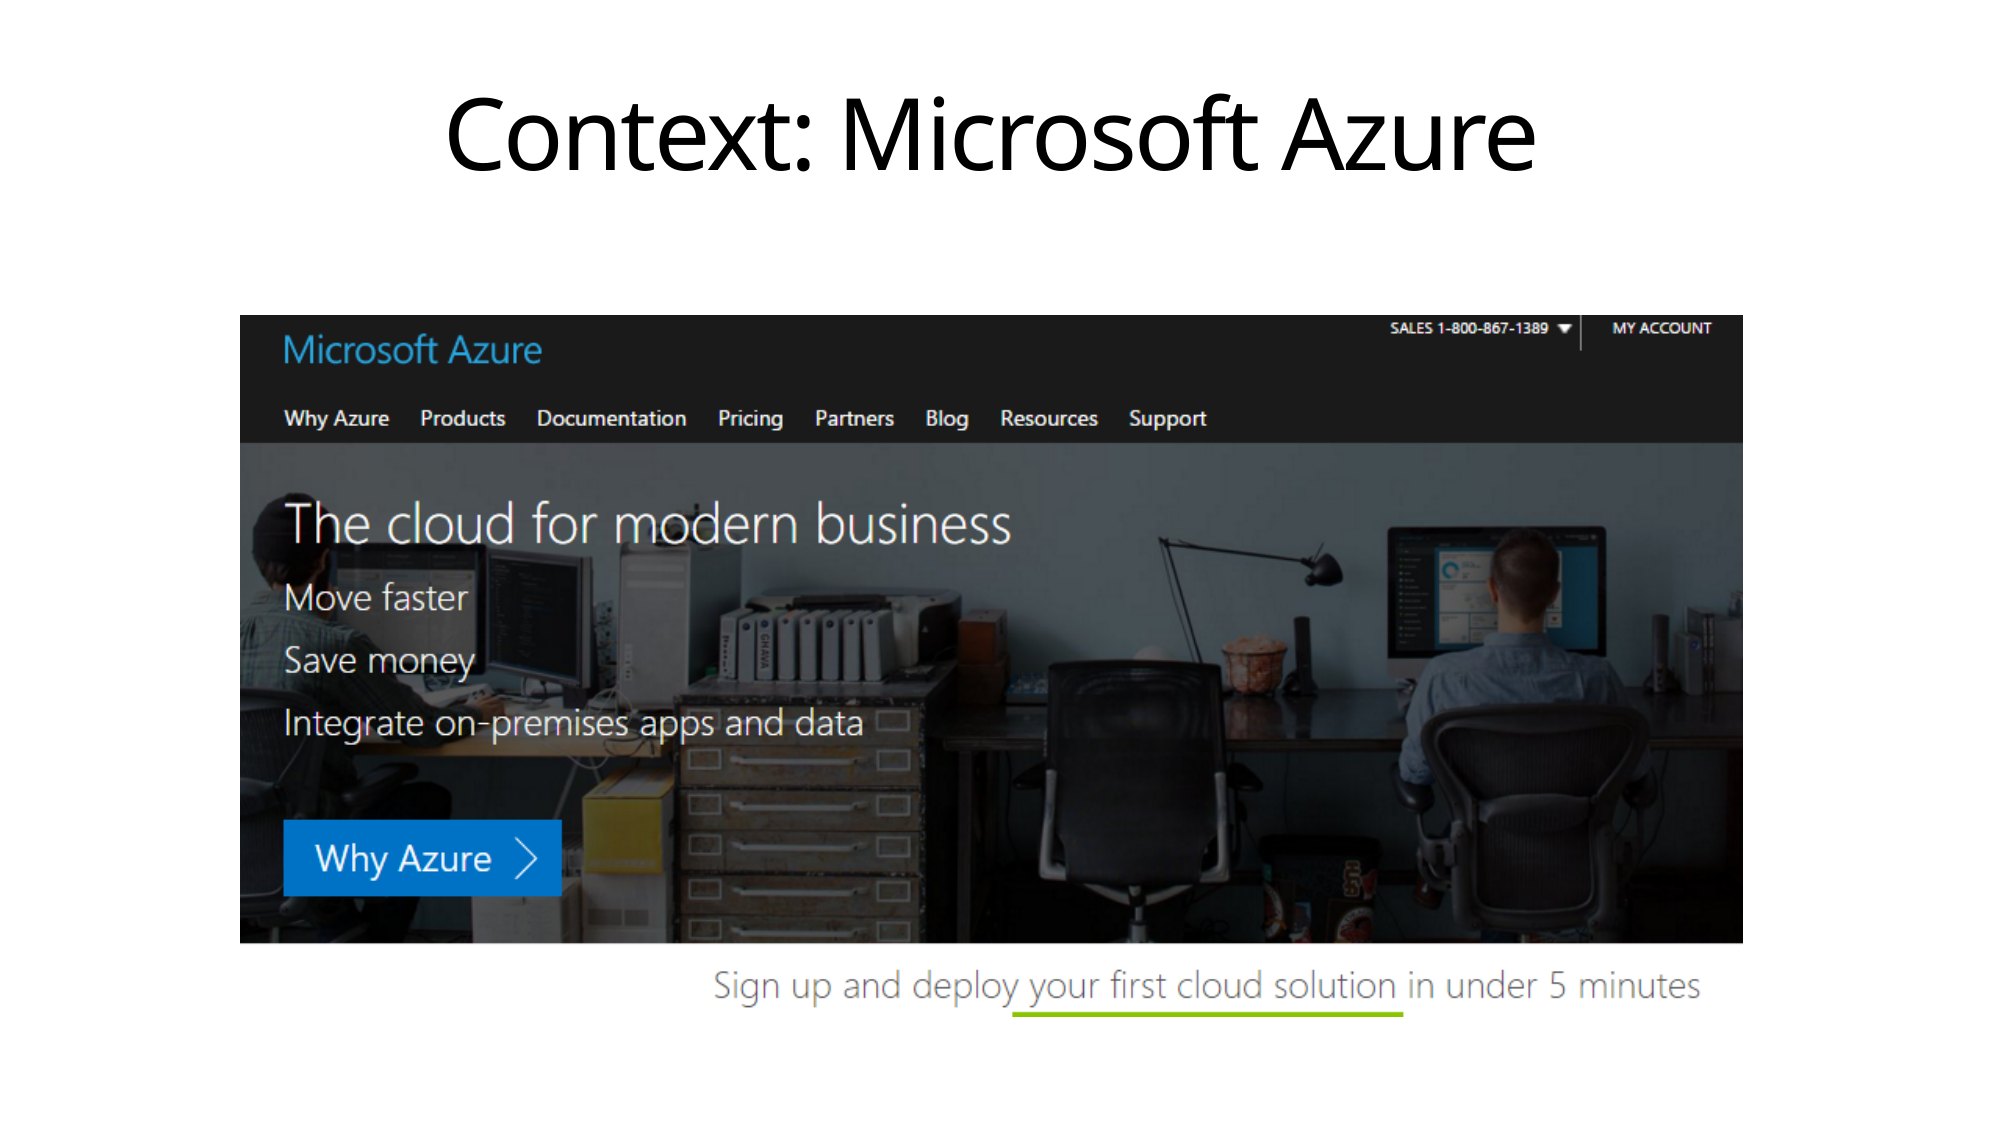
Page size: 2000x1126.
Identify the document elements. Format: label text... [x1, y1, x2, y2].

text_box Context: Microsoft Azure [75, 83, 1908, 192]
picture [240, 314, 1743, 1017]
